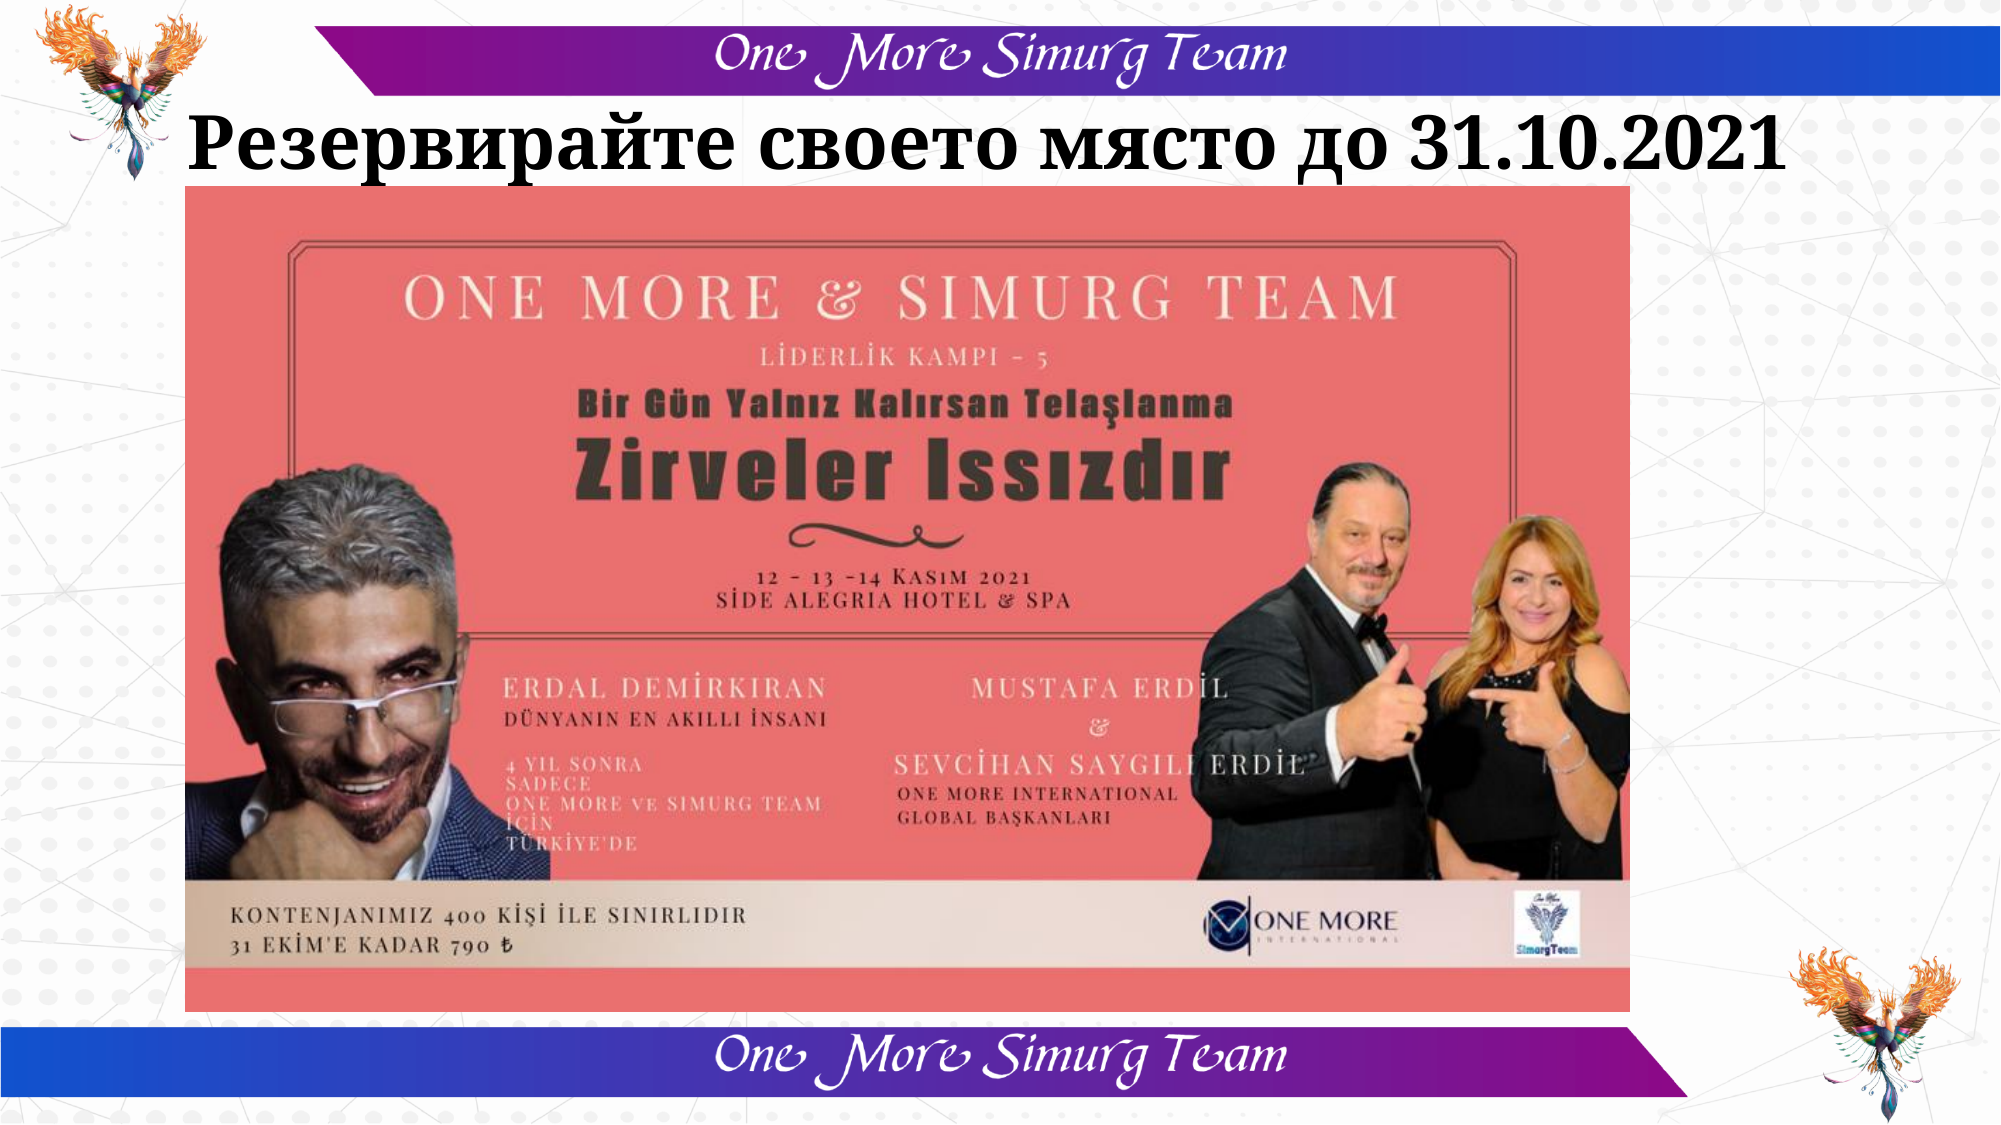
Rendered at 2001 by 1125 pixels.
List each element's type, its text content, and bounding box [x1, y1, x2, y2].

picture [0, 0, 2001, 1125]
title Резервирайте своето място до 31.10.2021 [172, 36, 2000, 254]
